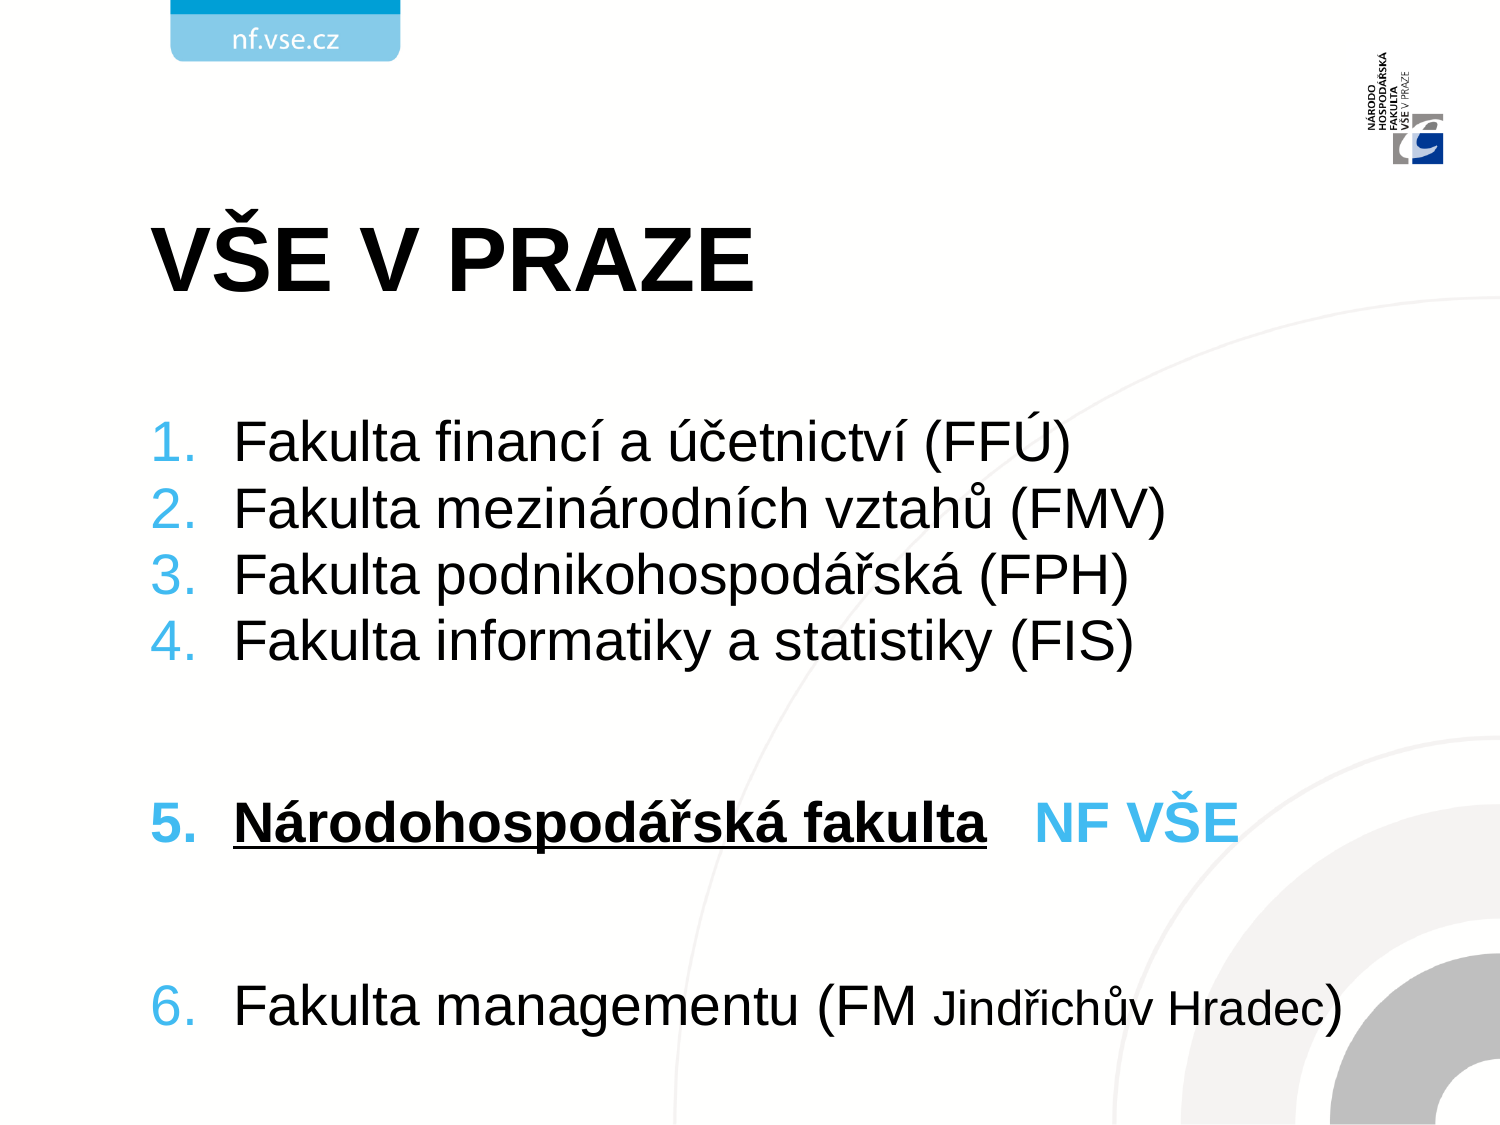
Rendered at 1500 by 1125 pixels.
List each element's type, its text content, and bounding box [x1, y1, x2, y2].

list Fakulta financí a účetnictví (FFÚ) Fakulta mezinárodních vztahů (FMV) Fakulta podnikohospodářská (FPH) Fakulta informatiky a statistiky (FIS) Národohospodářská fakulta NF VŠE Fakulta managementu (FM Jindřichův Hradec) [135, 410, 1412, 1047]
picture [0, 0, 1500, 1125]
title VŠE V PRAZE [135, 160, 1307, 349]
